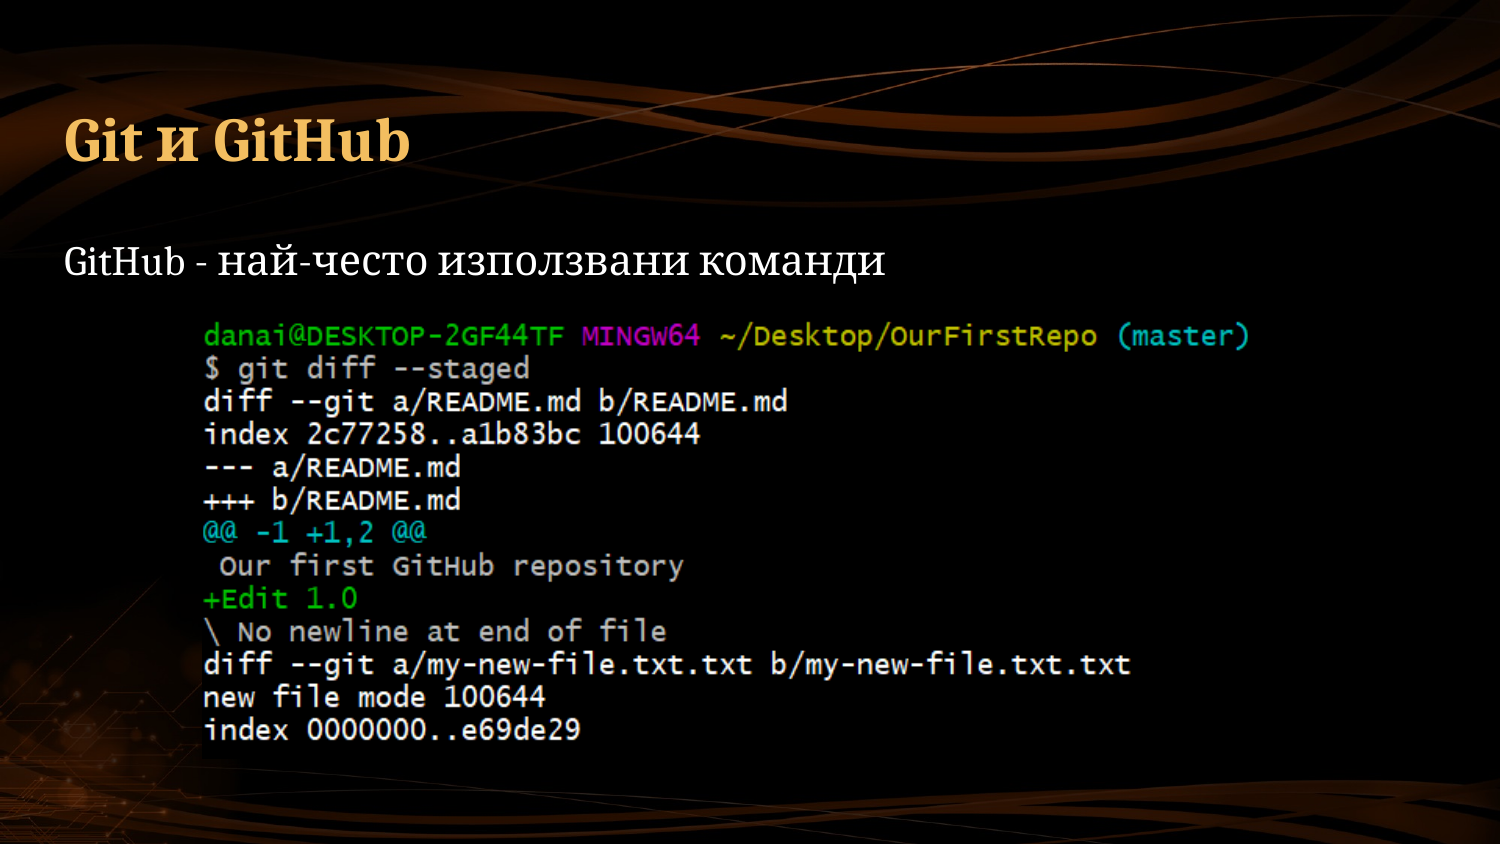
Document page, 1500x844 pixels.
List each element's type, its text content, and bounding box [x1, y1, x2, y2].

picture [0, 0, 1500, 844]
title Git и GitHub [51, 72, 1449, 211]
list GitHub - най-често използвани команди [51, 226, 1449, 309]
